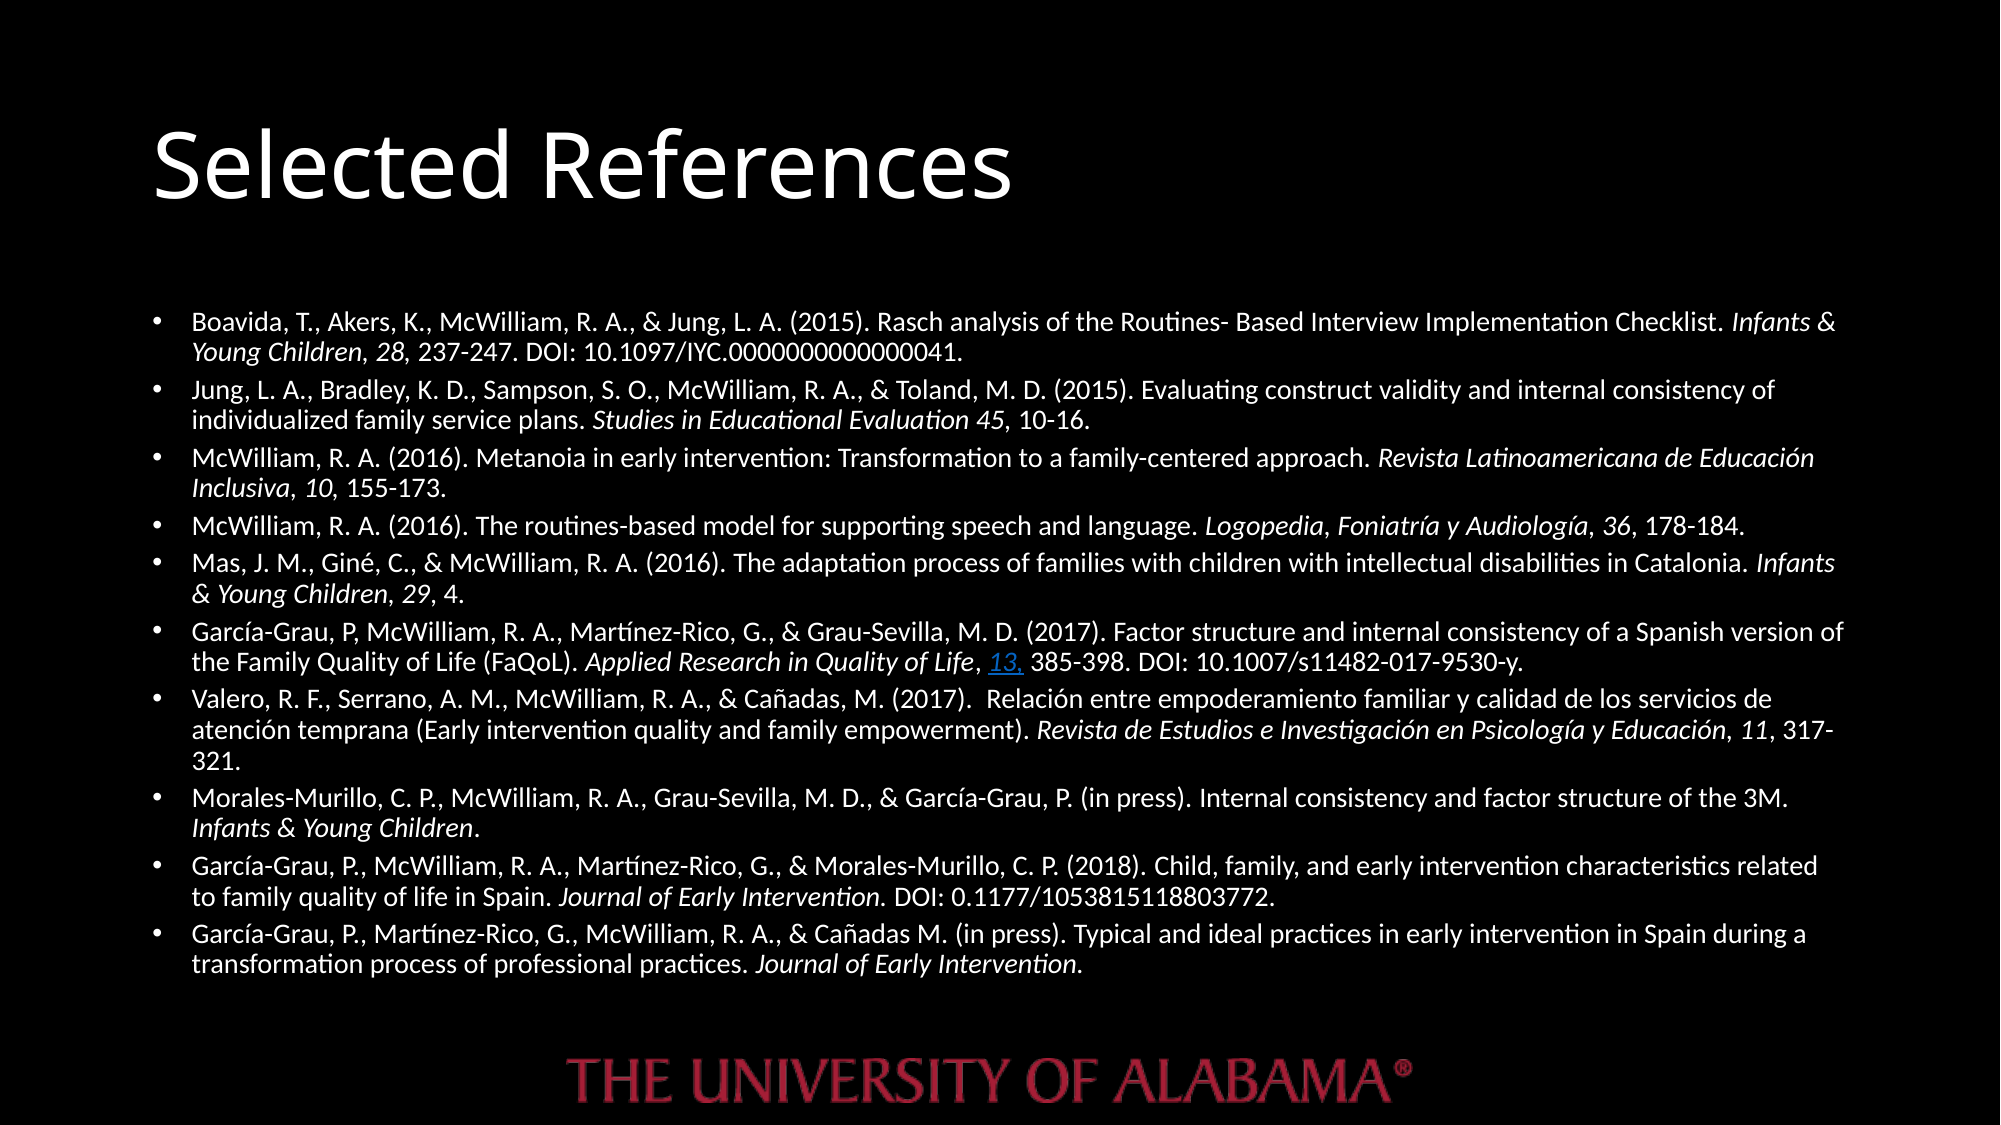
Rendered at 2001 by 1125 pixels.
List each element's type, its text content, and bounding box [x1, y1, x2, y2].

title Selected References [137, 59, 1863, 278]
picture [566, 1058, 1413, 1103]
list Boavida, T., Akers, K., McWilliam, R. A., & Jung, L. A. (2015). Rasch analysis of the Routines- Based Interview Implementation Checklist. Infants & Young Children, 28, 237-247. DOI: 10.1097/IYC.0000000000000041. Jung, L. A., Bradley, K. D., Sampson, S. O., McWilliam, R. A., & Toland, M. D. (2015). Evaluating construct validity and internal consistency of individualized family service plans. Studies in Educational Evaluation 45, 10-16. McWilliam, R. A. (2016). Metanoia in early intervention: Transformation to a family-centered approach. Revista Latinoamericana de Educación Inclusiva, 10, 155-173. McWilliam, R. A. (2016). The routines-based model for supporting speech and language. Logopedia, Foniatría y Audiología, 36, 178-184. Mas, J. M., Giné, C., & McWilliam, R. A. (2016). The adaptation process of families with children with intellectual disabilities in Catalonia. Infants & Young Children, 29, 4. García-Grau, P, McWilliam, R. A., Martínez-Rico, G., & Grau-Sevilla, M. D. (2017). Factor structure and internal consistency of a Spanish version of the Family Quality of Life (FaQoL). Applied Research in Quality of Life, 13, 385-398. DOI: 10.1007/s11482-017-9530-y. Valero, R. F., Serrano, A. M., McWilliam, R. A., & Cañadas, M. (2017). Relación entre empoderamiento familiar y calidad de los servicios de atención temprana (Early intervention quality and family empowerment). Revista de Estudios e Investigación en Psicología y Educación, 11, 317-321. Morales-Murillo, C. P., McWilliam, R. A., Grau-Sevilla, M. D., & García-Grau, P. (in press). Internal consistency and factor structure of the 3M. Infants & Young Children. García-Grau, P., McWilliam, R. A., Martínez-Rico, G., & Morales-Murillo, C. P. (2018). Child, family, and early intervention characteristics related to family quality of life in Spain. Journal of Early Intervention. DOI: 0.1177/1053815118803772. García-Grau, P., Martínez-Rico, G., McWilliam, R. A., & Cañadas M. (in press). Typical and ideal practices in early intervention in Spain during a transformation process of professional practices. Journal of Early Intervention. [137, 299, 1863, 1014]
